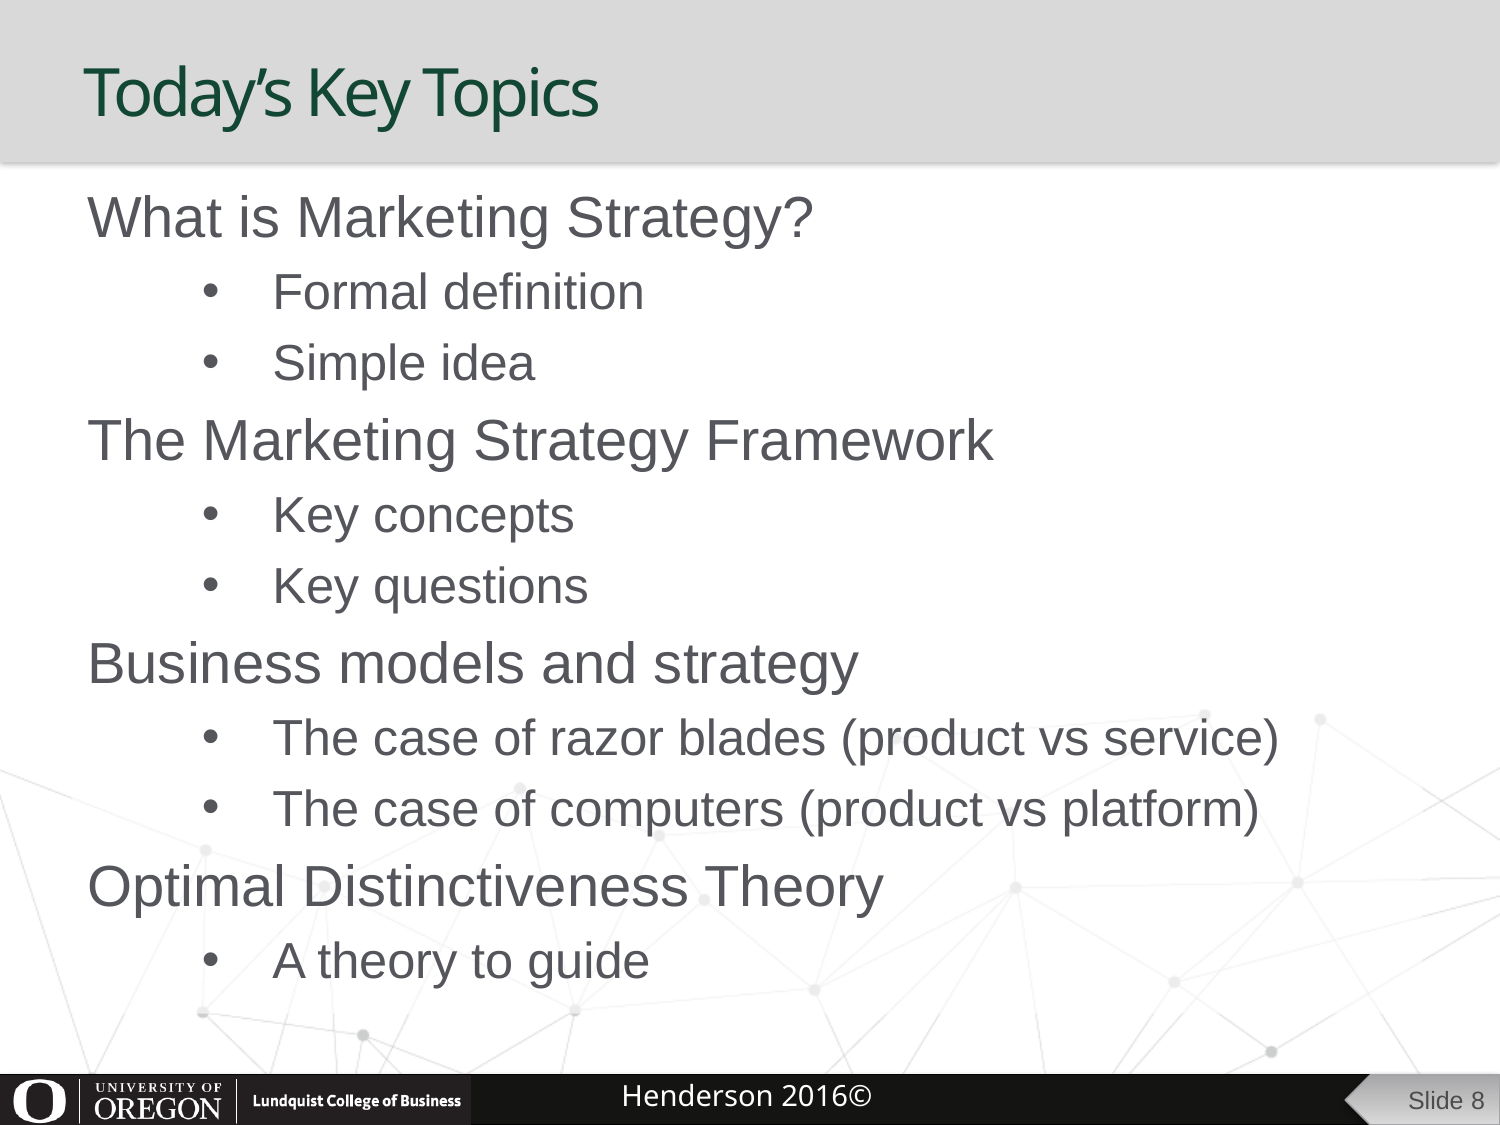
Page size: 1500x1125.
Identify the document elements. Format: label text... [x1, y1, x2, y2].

title Today’s Key Topics [68, 20, 1419, 159]
slide_number Slide 8 [1149, 1074, 1500, 1125]
footer Henderson 2016© [494, 1075, 1001, 1119]
list What is Marketing Strategy? Formal definition Simple idea The Marketing Strategy Framework Key concepts Key questions Business models and strategy The case of razor blades (product vs service) The case of computers (product vs platform) Optimal Distinctiveness Theory A theory to guide [72, 171, 1423, 1014]
